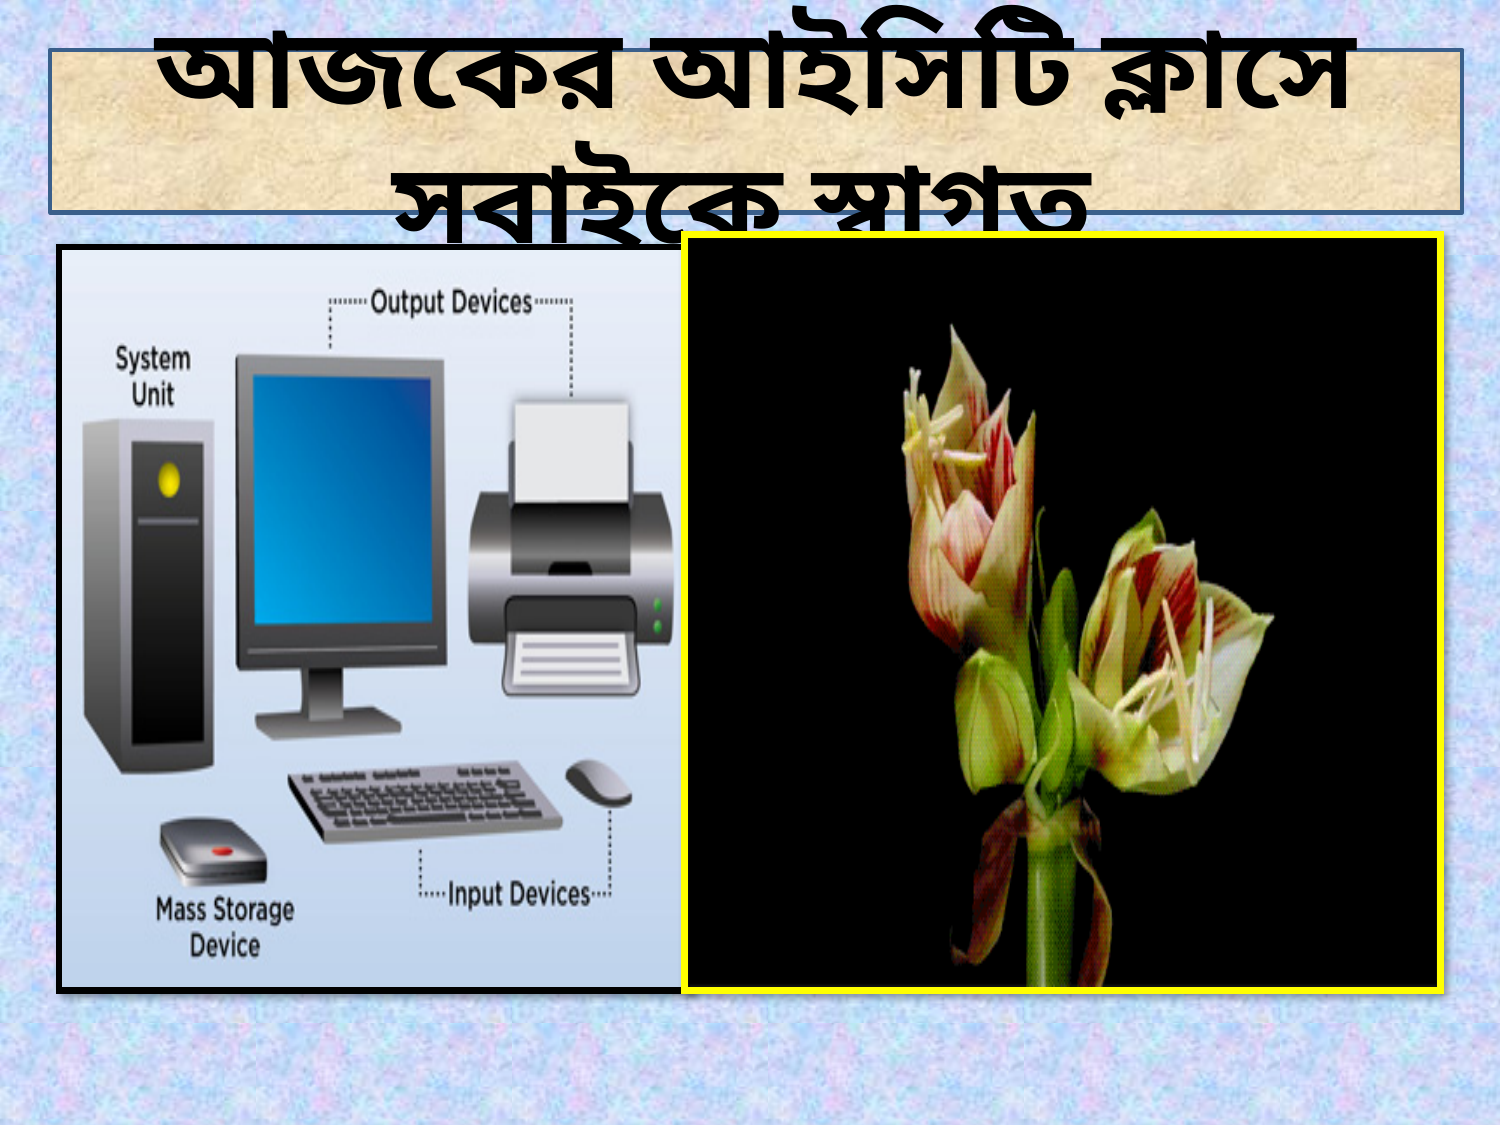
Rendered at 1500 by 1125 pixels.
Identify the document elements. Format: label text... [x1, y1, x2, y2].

text_box আজকের আইসিটি ক্লাসে সবাইকে স্বাগত [48, 48, 1464, 215]
picture [0, 0, 1500, 1125]
